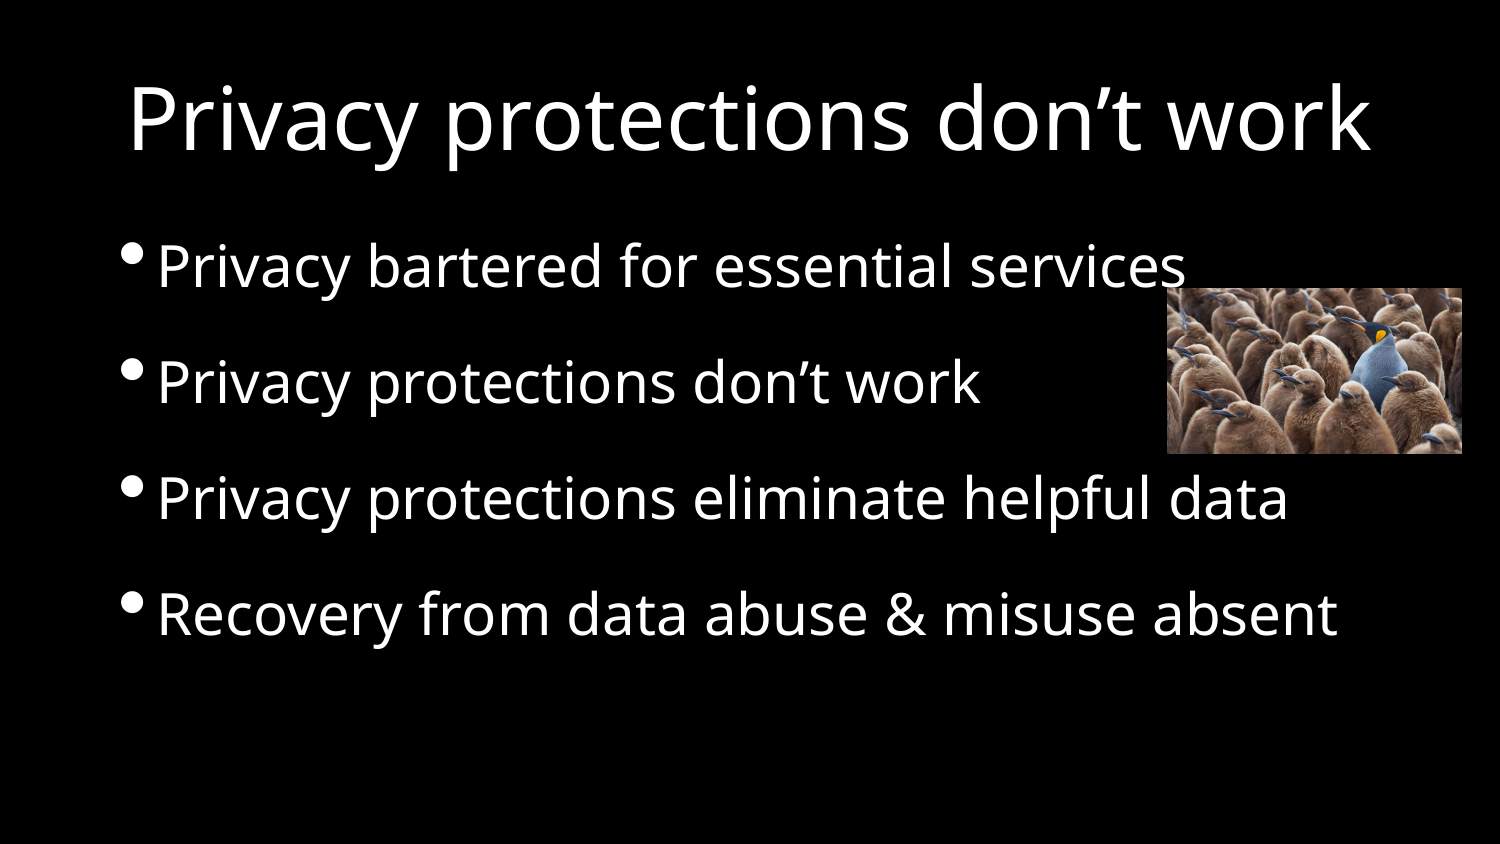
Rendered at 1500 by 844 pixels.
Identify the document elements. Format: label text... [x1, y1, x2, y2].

title Privacy protections don’t work [109, 21, 1391, 210]
picture [1167, 287, 1462, 454]
list Privacy bartered for essential services Privacy protections don’t work Privacy protections eliminate helpful data Recovery from data abuse & misuse absent [109, 223, 1391, 769]
